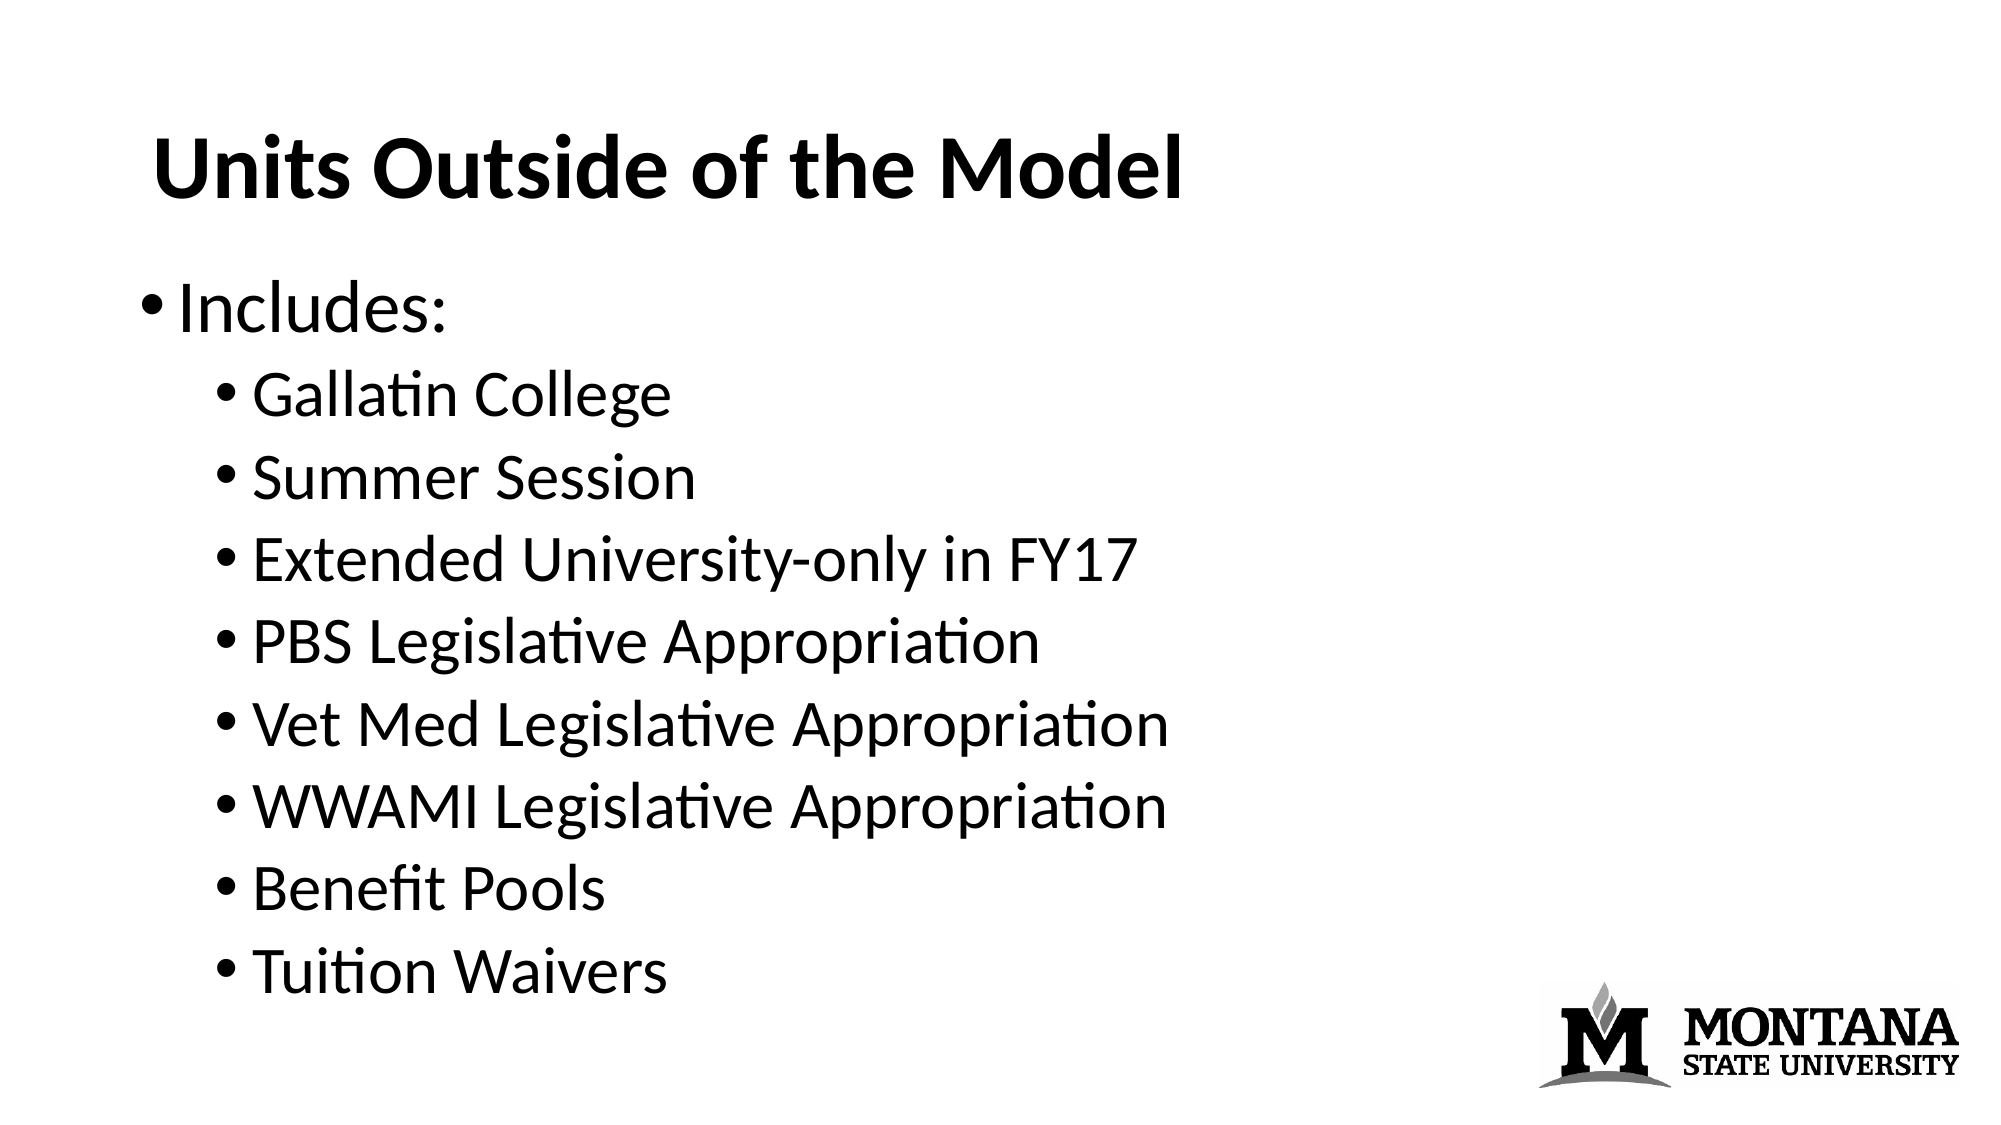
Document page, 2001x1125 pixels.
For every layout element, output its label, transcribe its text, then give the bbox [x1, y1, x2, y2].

list Includes: Gallatin College Summer Session Extended University-only in FY17 PBS Legislative Appropriation Vet Med Legislative Appropriation WWAMI Legislative Appropriation Benefit Pools Tuition Waivers [124, 260, 1850, 1016]
picture [1539, 982, 1959, 1088]
title Units Outside of the Model [137, 59, 1863, 278]
